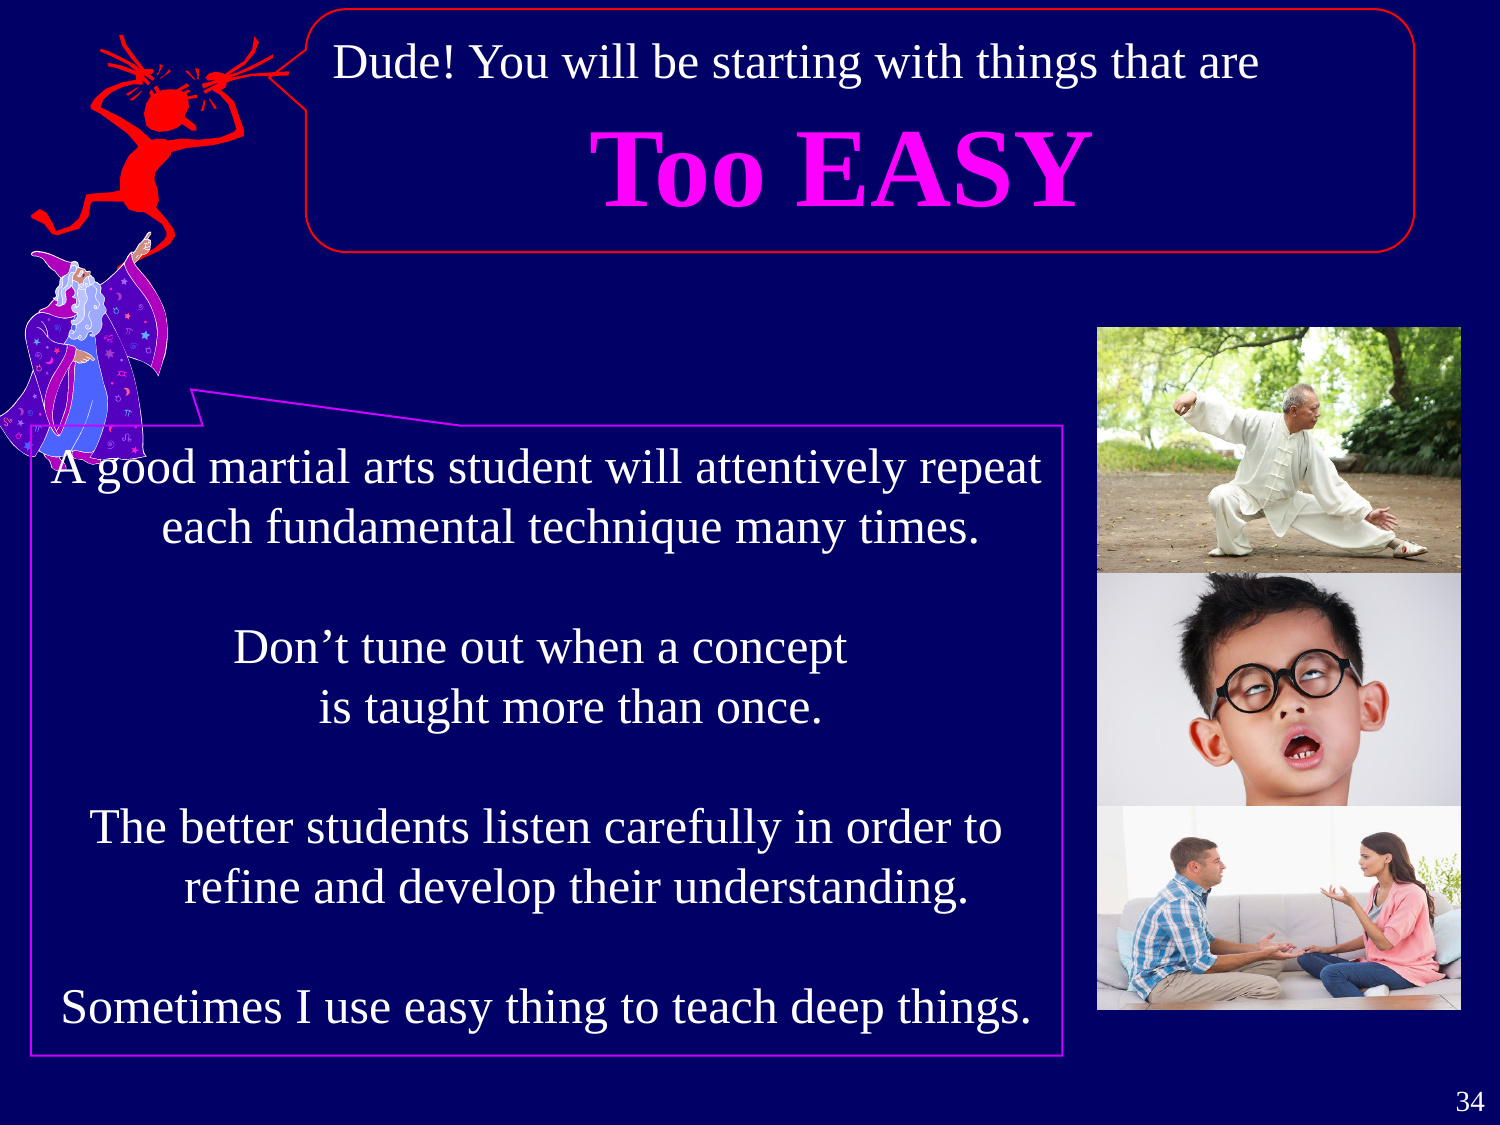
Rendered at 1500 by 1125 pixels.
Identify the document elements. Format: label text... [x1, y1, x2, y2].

text_box Dude! You will be starting with things that are [294, 9, 1415, 253]
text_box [30, 34, 290, 289]
text_box Too EASY [574, 85, 1111, 236]
picture [1097, 327, 1461, 1011]
text_box A good martial arts student will attentively repeat each fundamental technique many times. Don’t tune out when a concept is taught more than once. The better students listen carefully in order to refine and develop their understanding. Sometimes I use easy thing to teach deep things. [30, 389, 1063, 1056]
picture [0, 231, 171, 472]
